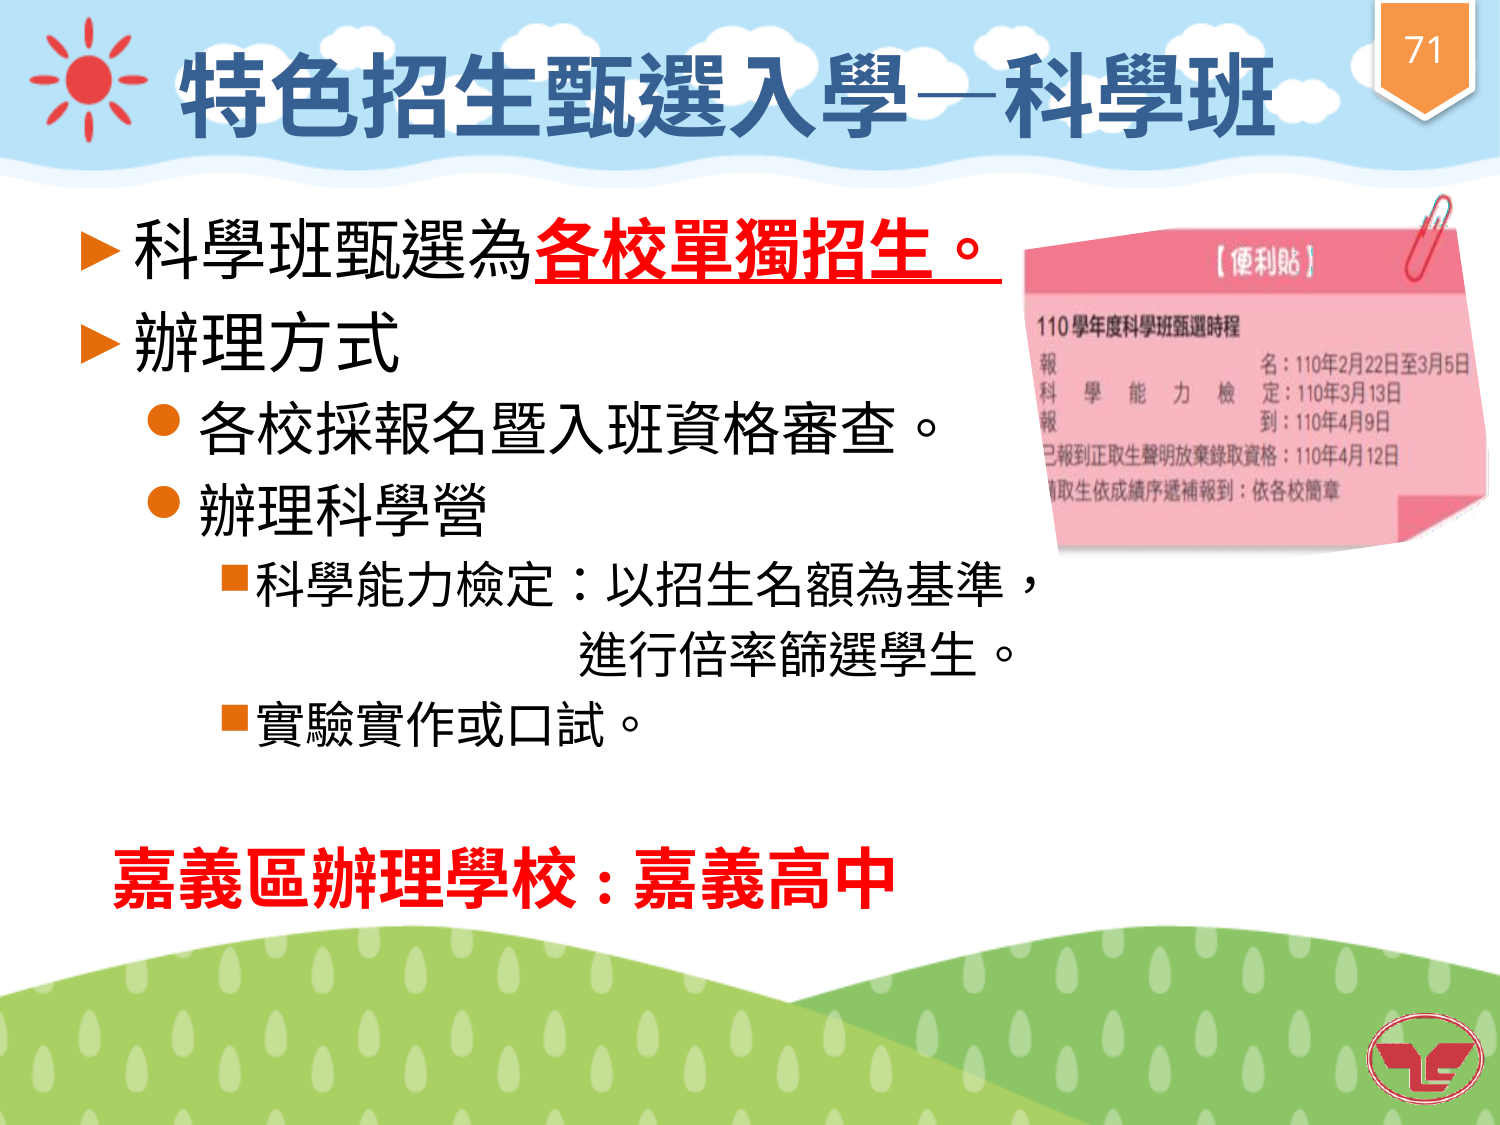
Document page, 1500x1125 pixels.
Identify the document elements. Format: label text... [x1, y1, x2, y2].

text_box [1014, 187, 1500, 592]
picture [0, 0, 1500, 1125]
title 特色招生甄選入學—科學班 [53, 0, 1404, 188]
list 科學班甄選為各校單獨招生。 辦理方式 各校採報名暨入班資格審查。 辦理科學營 科學能力檢定：以招生名額為基準， 進行倍率篩選學生。 實驗實作或口試。 嘉義區辦理學校:嘉義高中 [53, 199, 1404, 1020]
